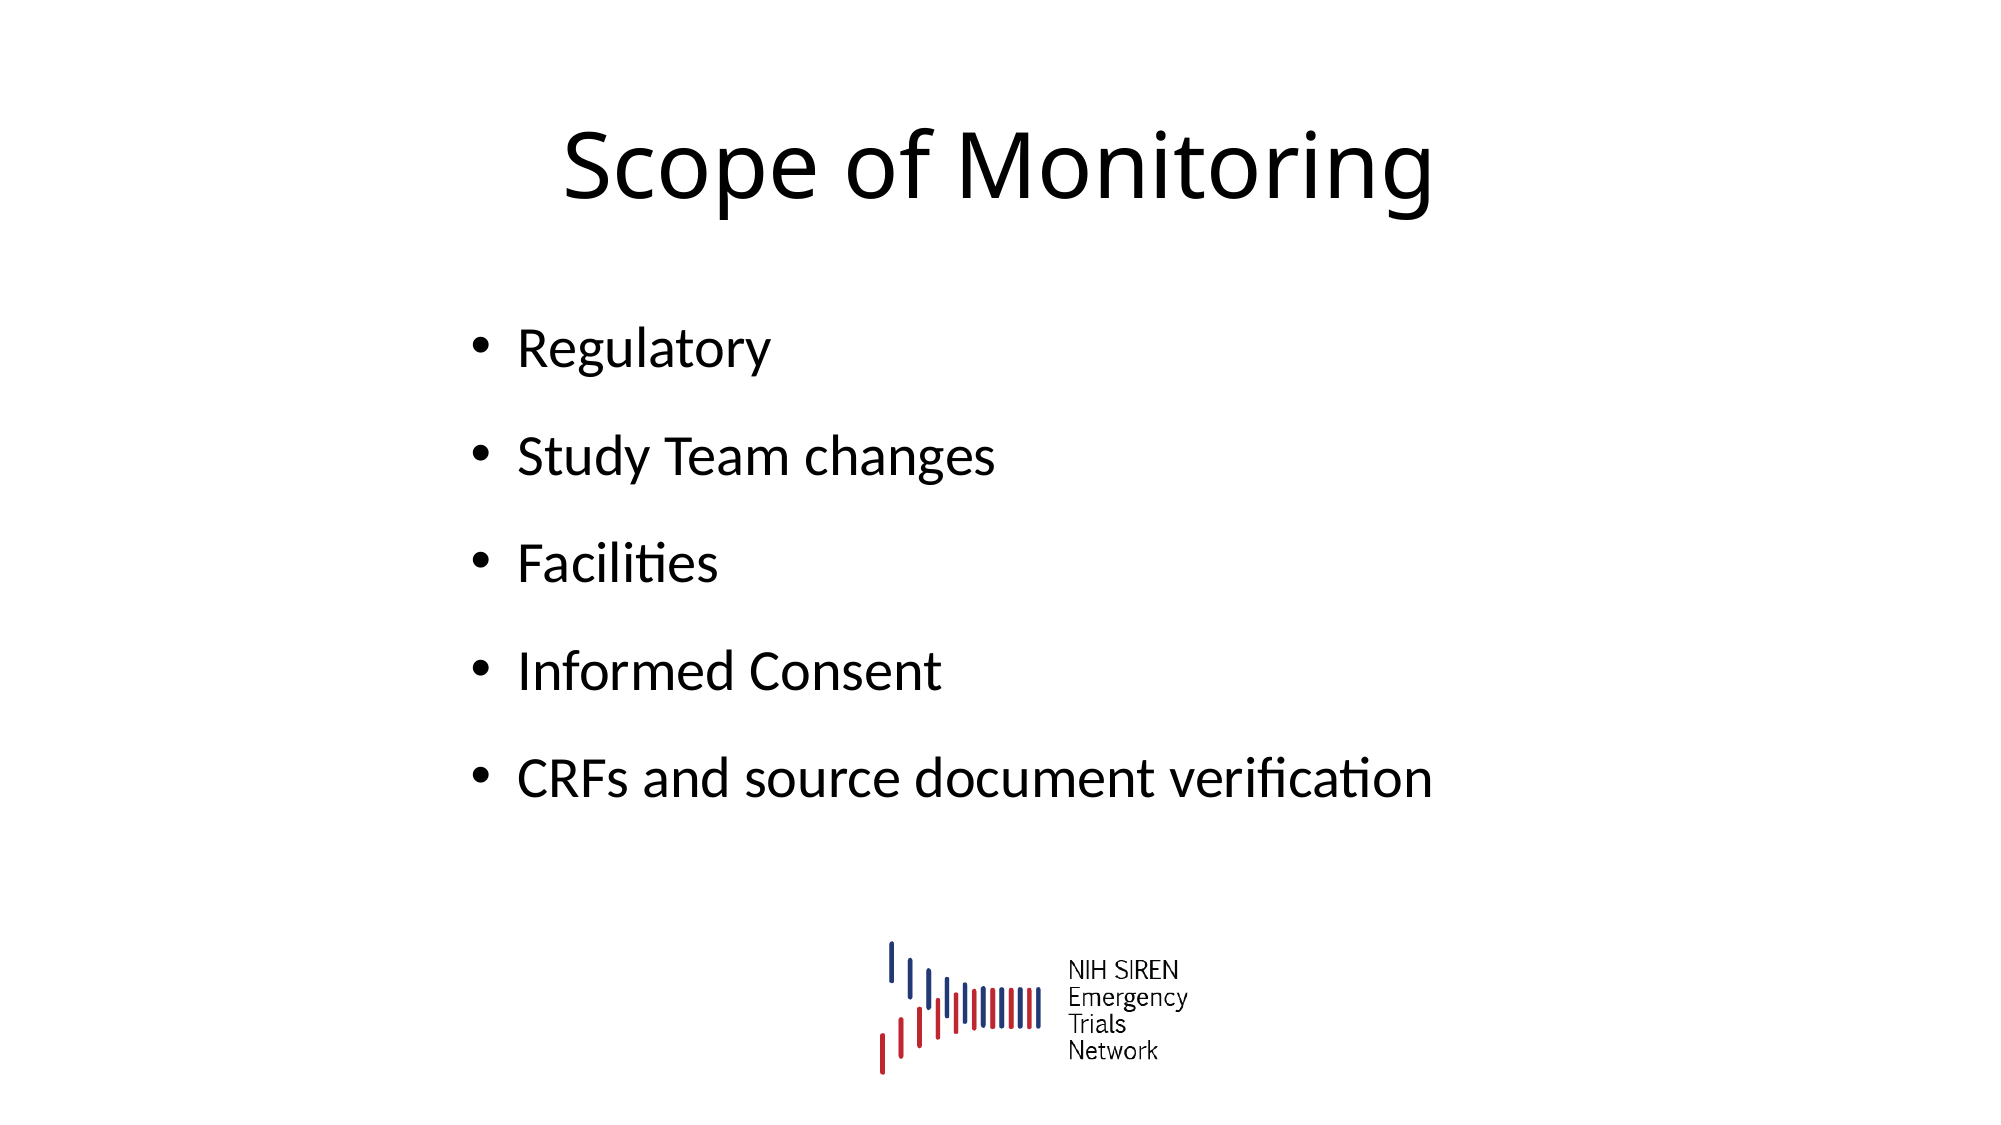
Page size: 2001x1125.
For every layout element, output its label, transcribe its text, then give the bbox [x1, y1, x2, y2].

title Scope of Monitoring [137, 59, 1863, 278]
picture [880, 941, 1188, 1075]
text_box Regulatory Study Team changes Facilities Informed Consent CRFs and source document verification [455, 302, 1544, 817]
